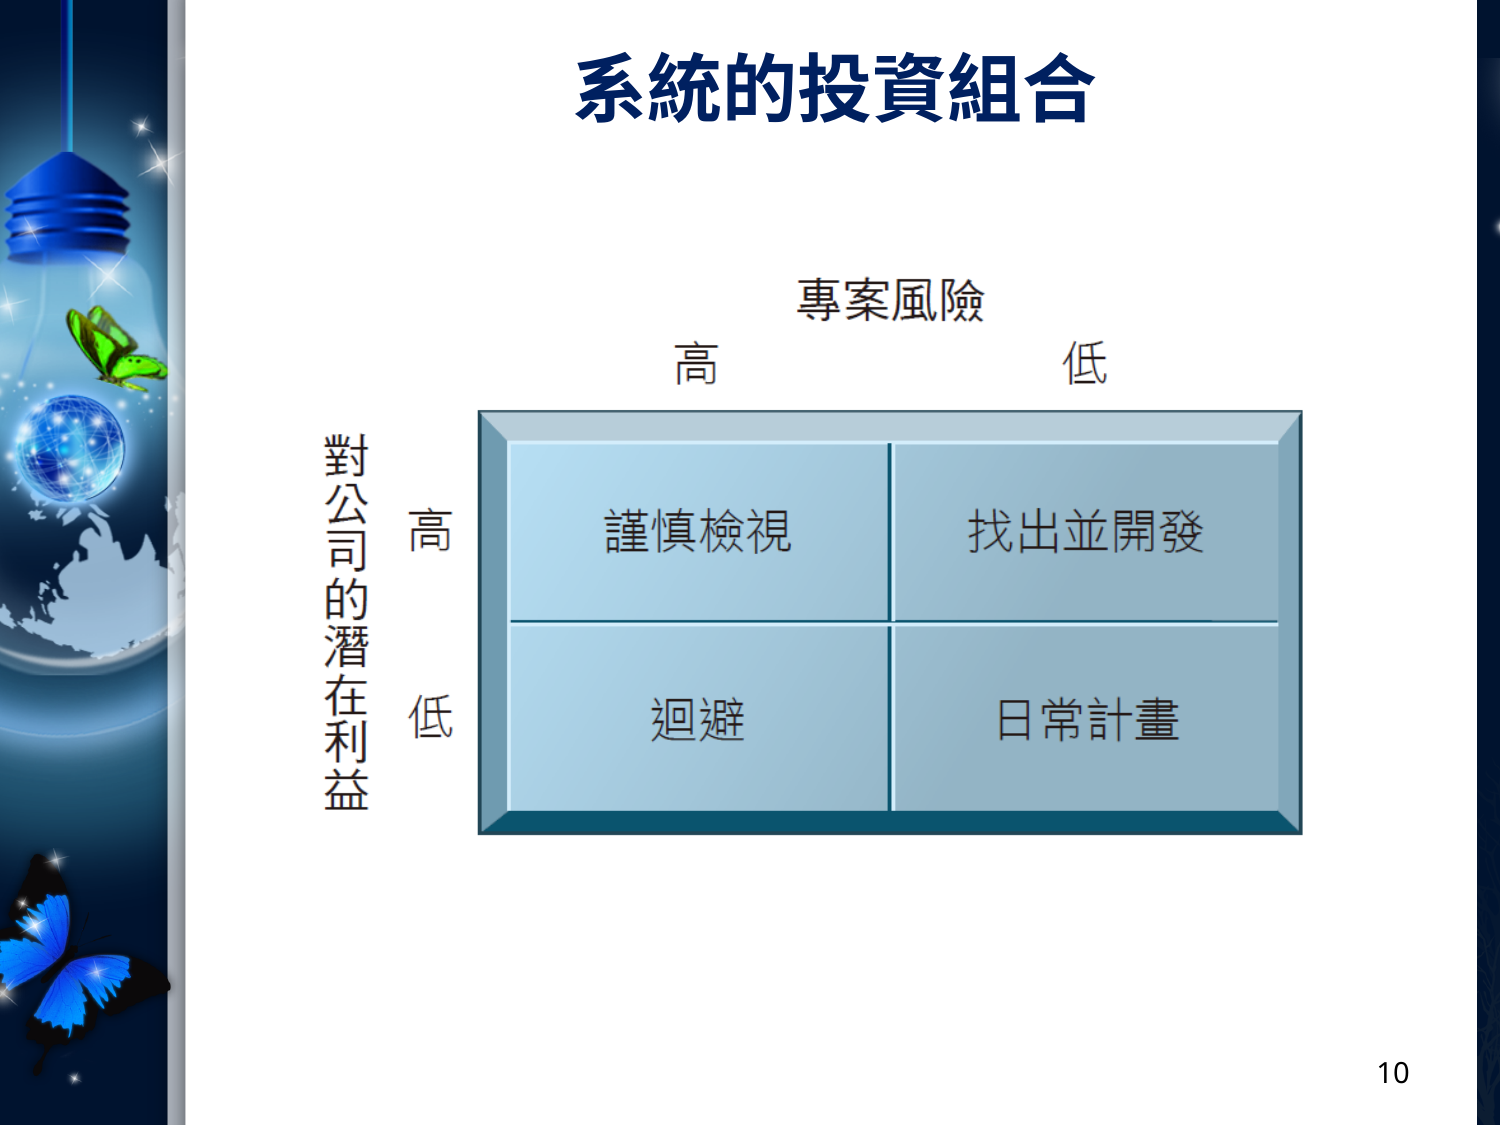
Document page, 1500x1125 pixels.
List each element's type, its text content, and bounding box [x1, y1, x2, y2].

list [300, 255, 1318, 854]
slide_number 10 [1074, 1046, 1426, 1125]
title 系統的投資組合 [211, 9, 1459, 164]
picture [0, 0, 1500, 1125]
